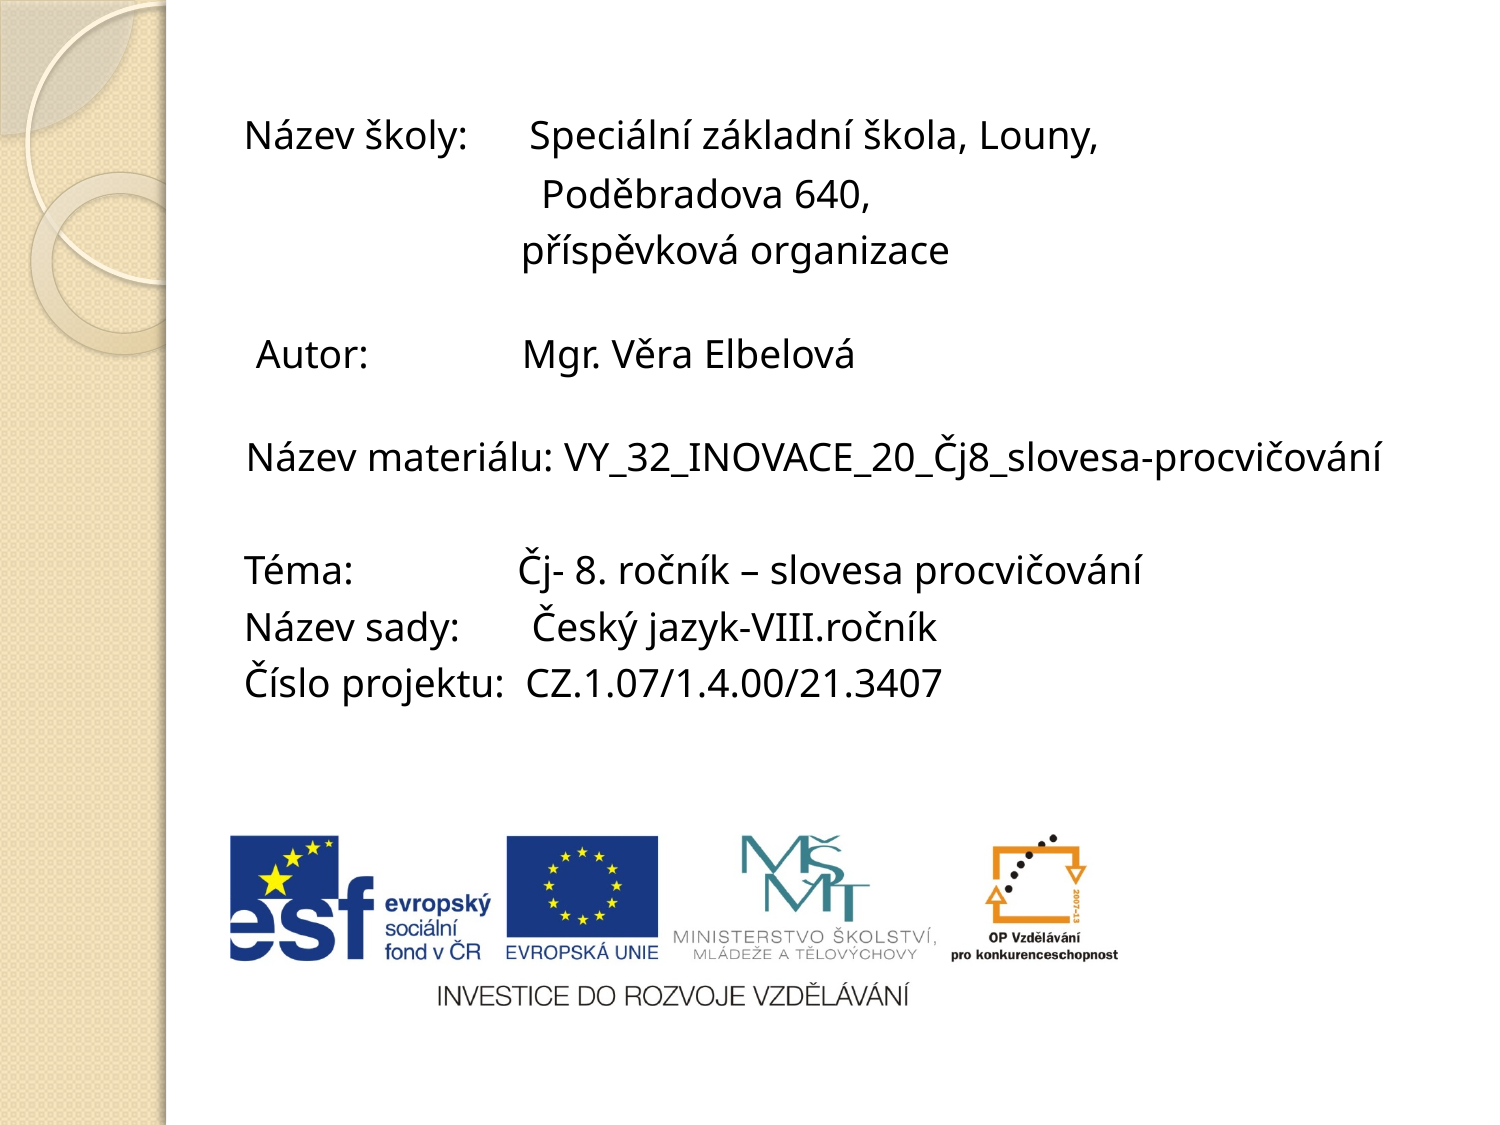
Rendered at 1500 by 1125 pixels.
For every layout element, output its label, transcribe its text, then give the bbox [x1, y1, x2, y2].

list Název školy: Speciální základní škola, Louny, Poděbradova 640, příspěvková organizace Autor: Mgr. Věra Elbelová Název materiálu: VY_32_INOVACE_20_Čj8_slovesa-procvičování Téma: Čj- 8. ročník – slovesa procvičování Název sady: Český jazyk-VIII.ročník Číslo projektu: CZ.1.07/1.4.00/21.3407 [175, 90, 1461, 764]
picture [229, 833, 1118, 1007]
